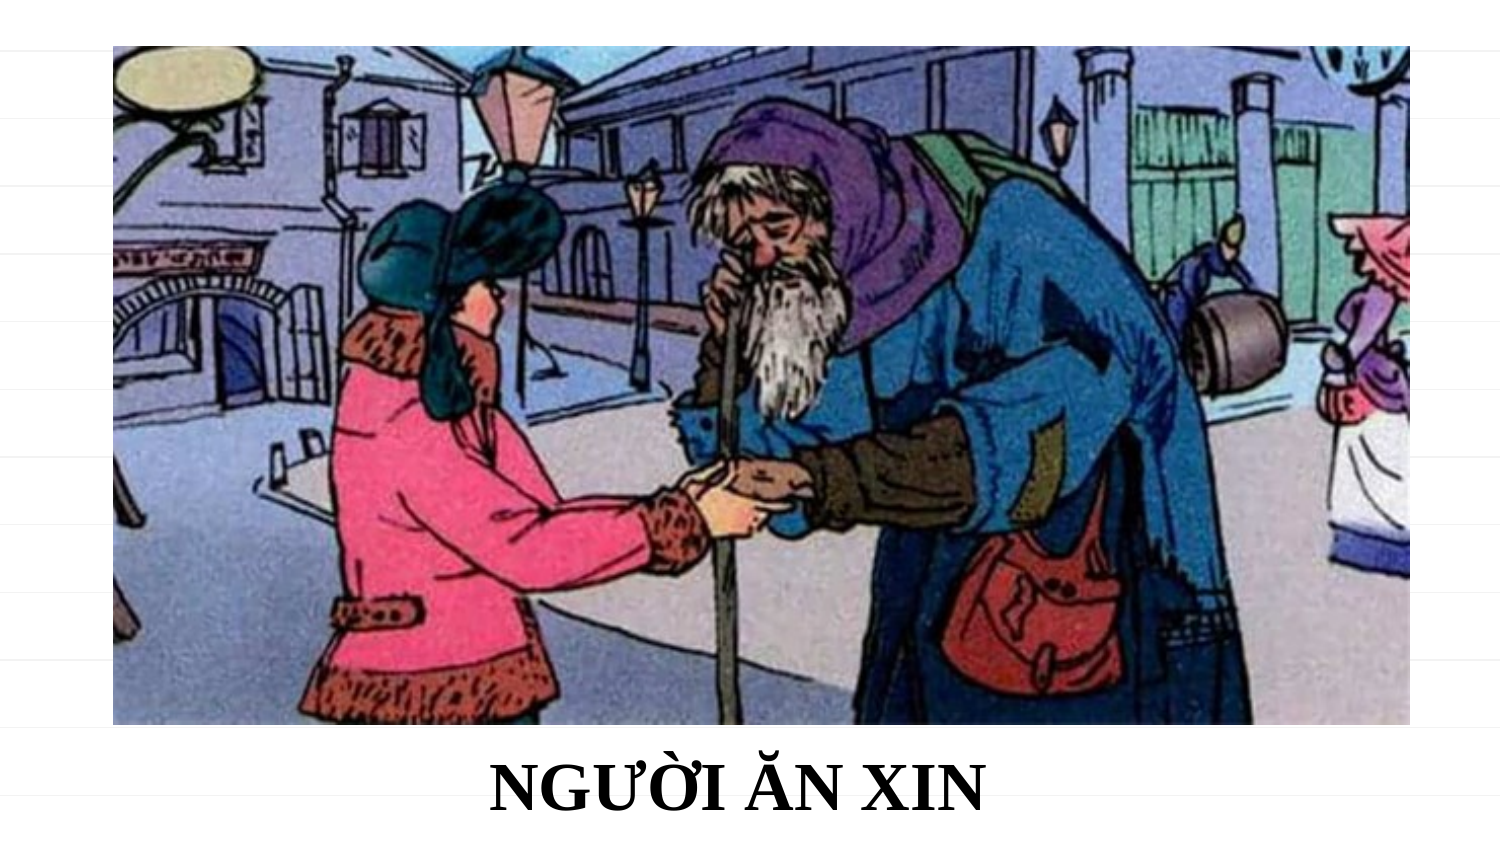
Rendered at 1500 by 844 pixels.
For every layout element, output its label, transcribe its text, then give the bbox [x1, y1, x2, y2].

text_box NGƯỜI ĂN XIN [474, 735, 1048, 832]
picture [113, 46, 1410, 726]
